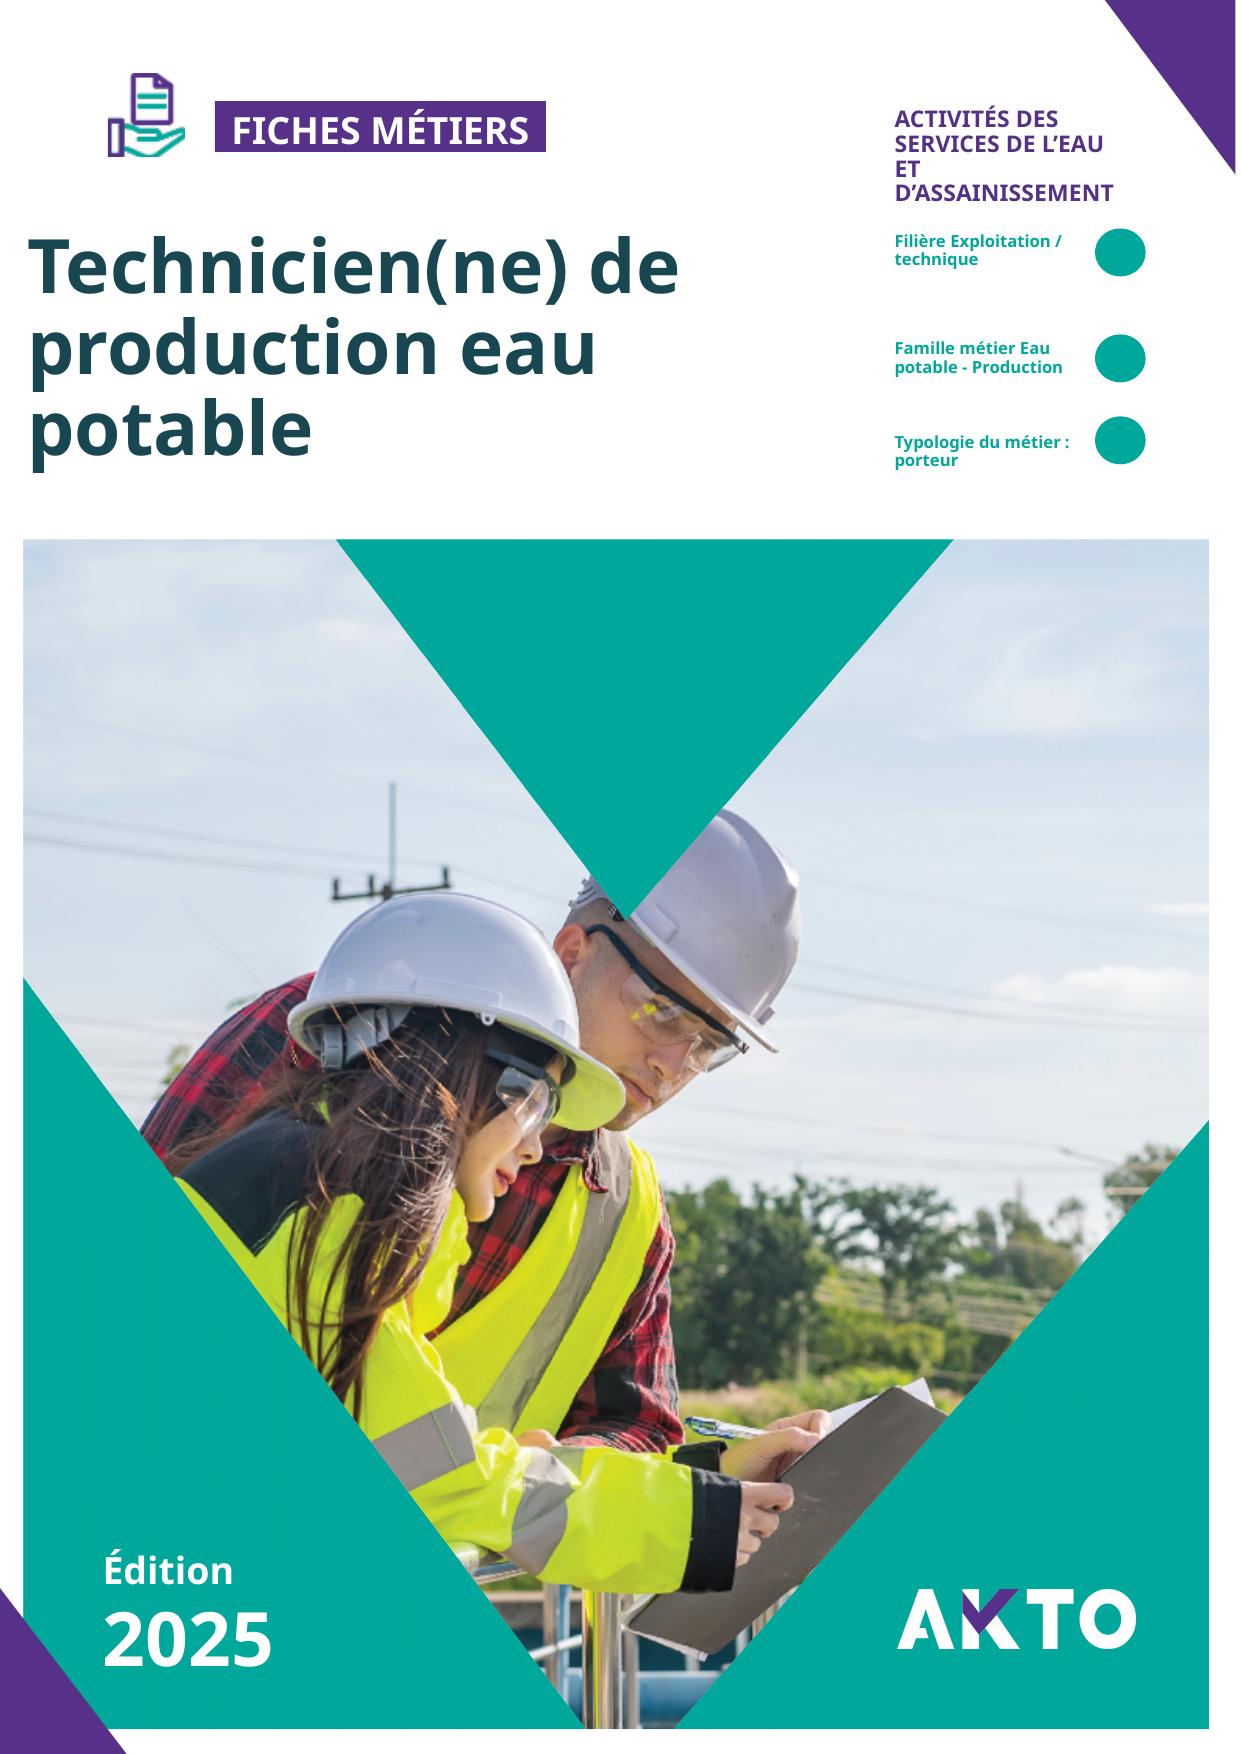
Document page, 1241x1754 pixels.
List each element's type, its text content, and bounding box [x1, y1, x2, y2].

picture [0, 0, 1236, 1754]
text_box [1094, 227, 1147, 278]
text_box [1094, 415, 1147, 466]
list Technicien(ne) de production eau potable [27, 228, 813, 472]
list Filière Exploitation / technique [894, 233, 1069, 271]
text_box Typologie du métier : porteur [894, 433, 1096, 482]
list Famille métier Eau potable - Production [894, 340, 1069, 378]
list ACTIVITÉS DES SERVICES DE L’EAU ET D’ASSAINISSEMENT [894, 107, 1121, 145]
text_box [1094, 333, 1147, 384]
